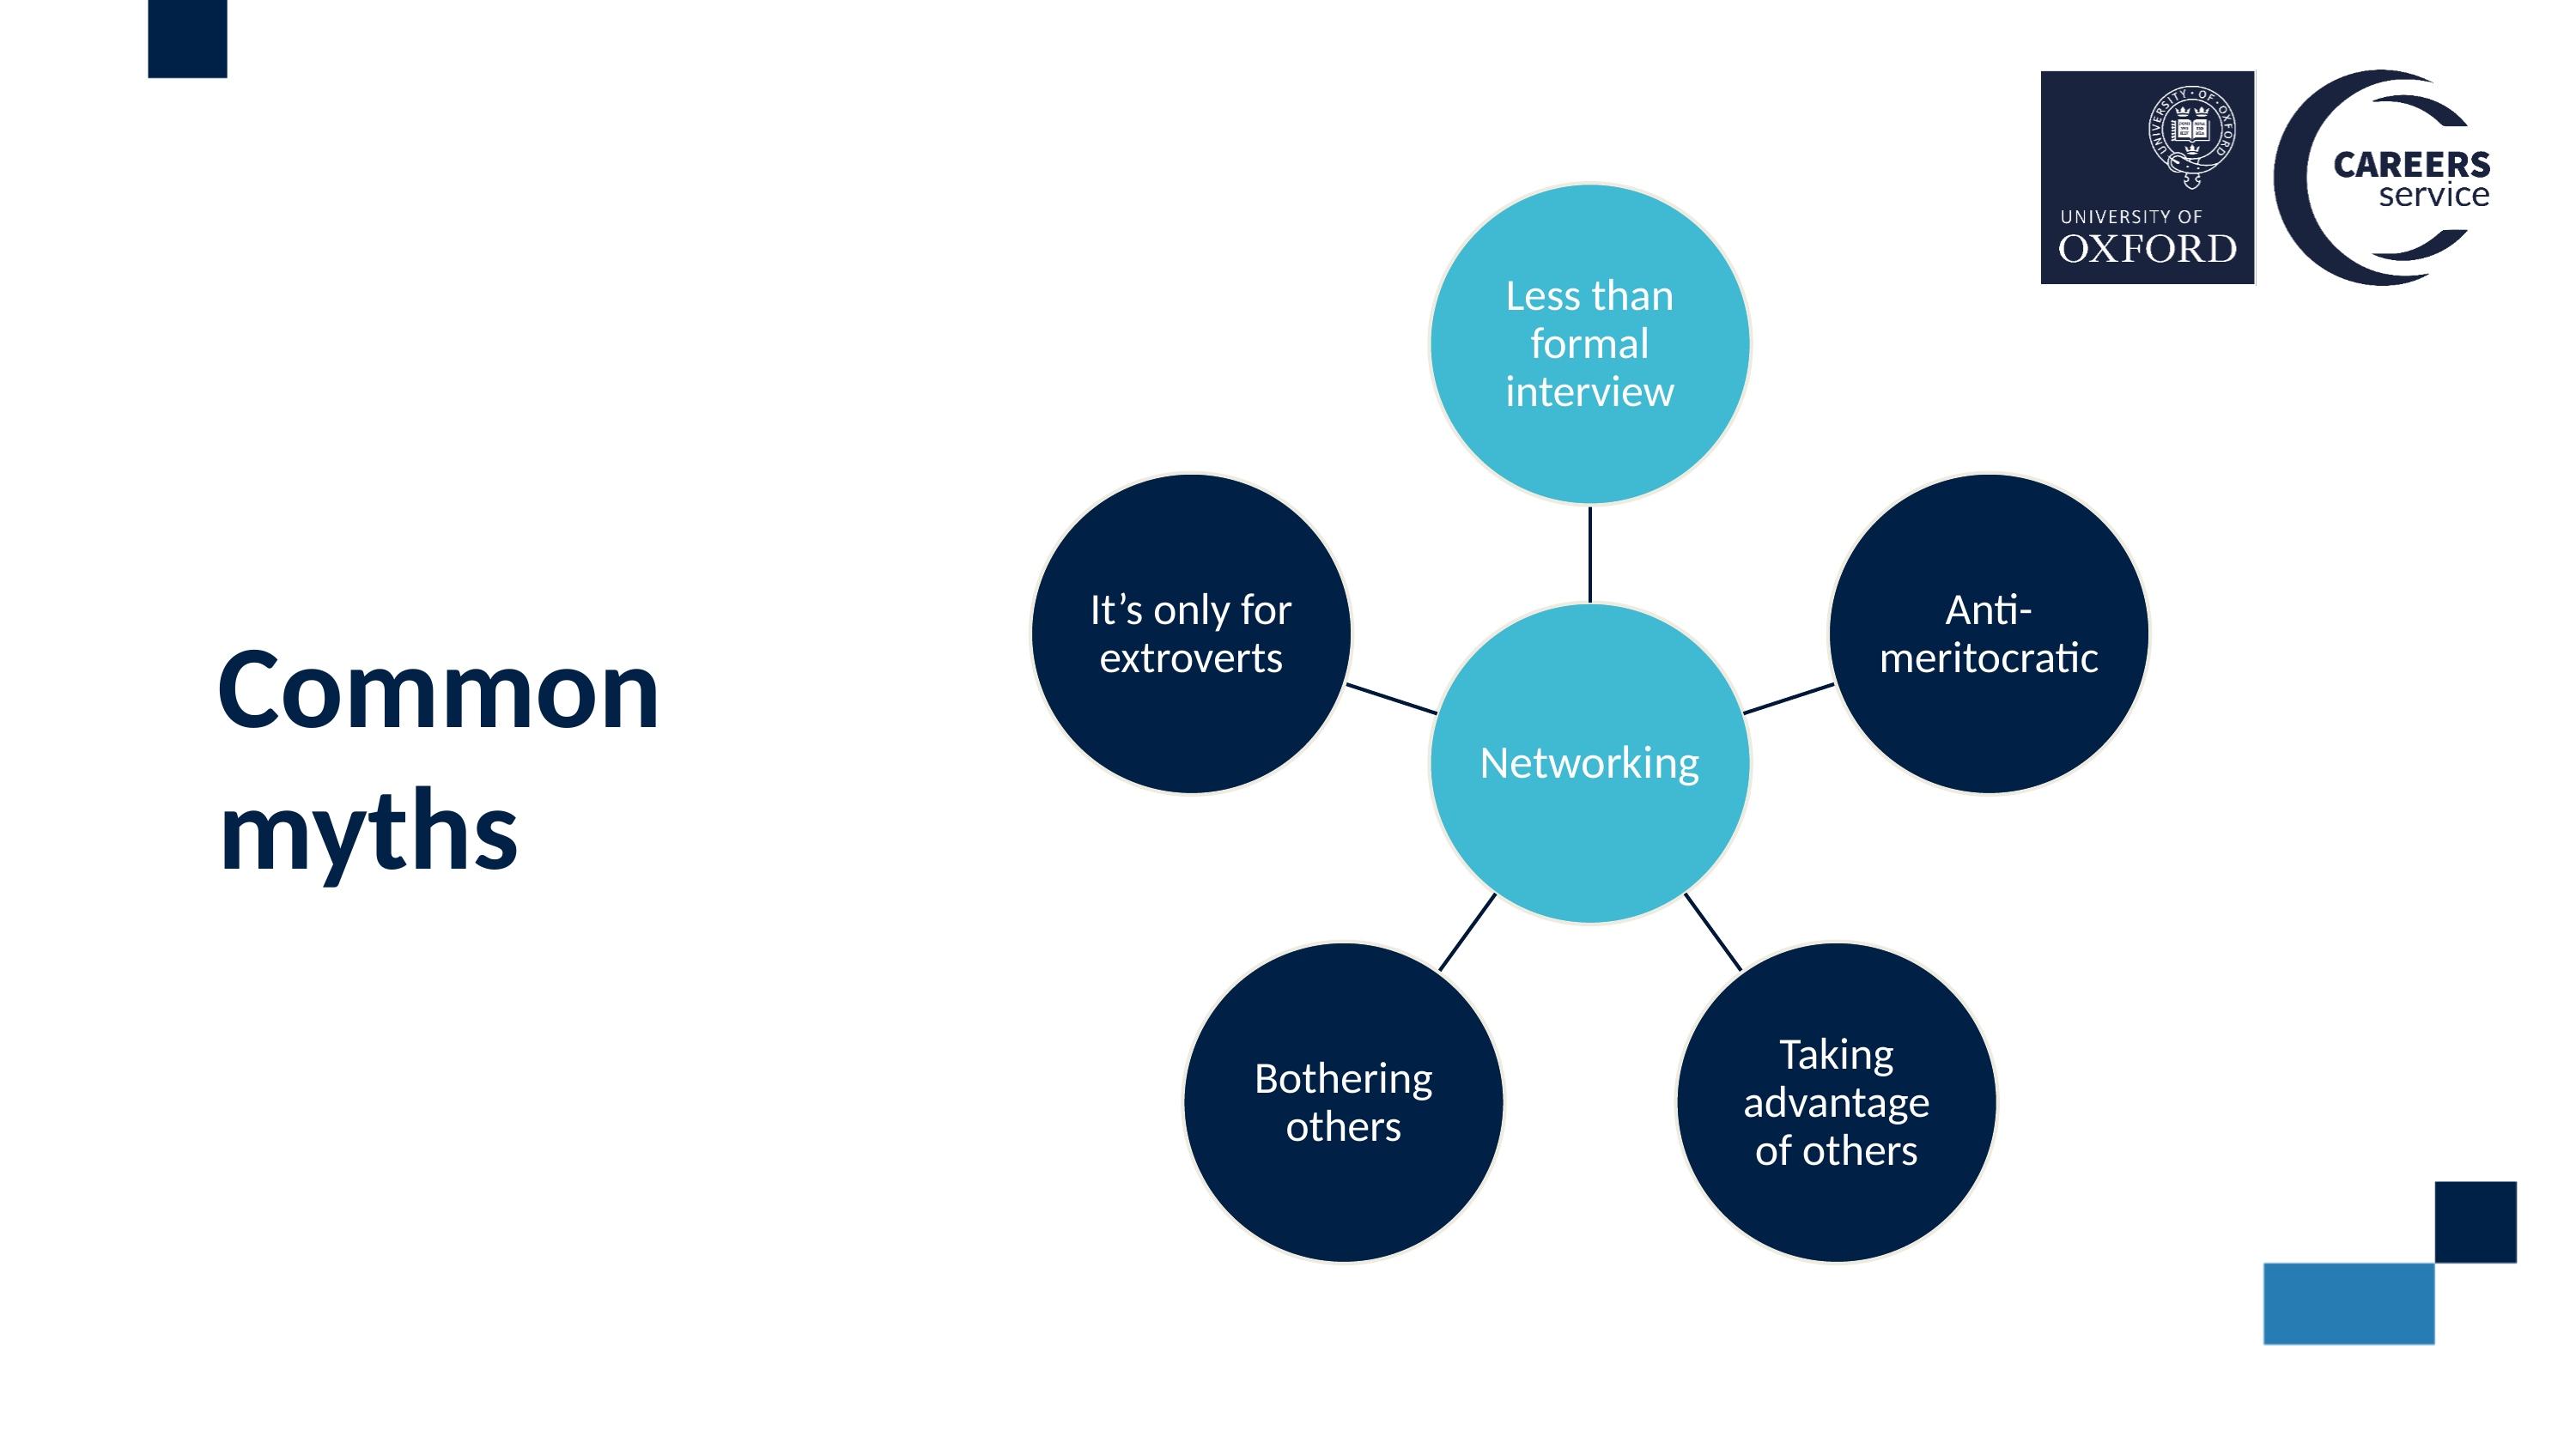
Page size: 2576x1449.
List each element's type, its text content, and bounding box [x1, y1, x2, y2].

title Common myths [204, 264, 811, 1238]
picture [3, 0, 2576, 1449]
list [817, 182, 2364, 1264]
